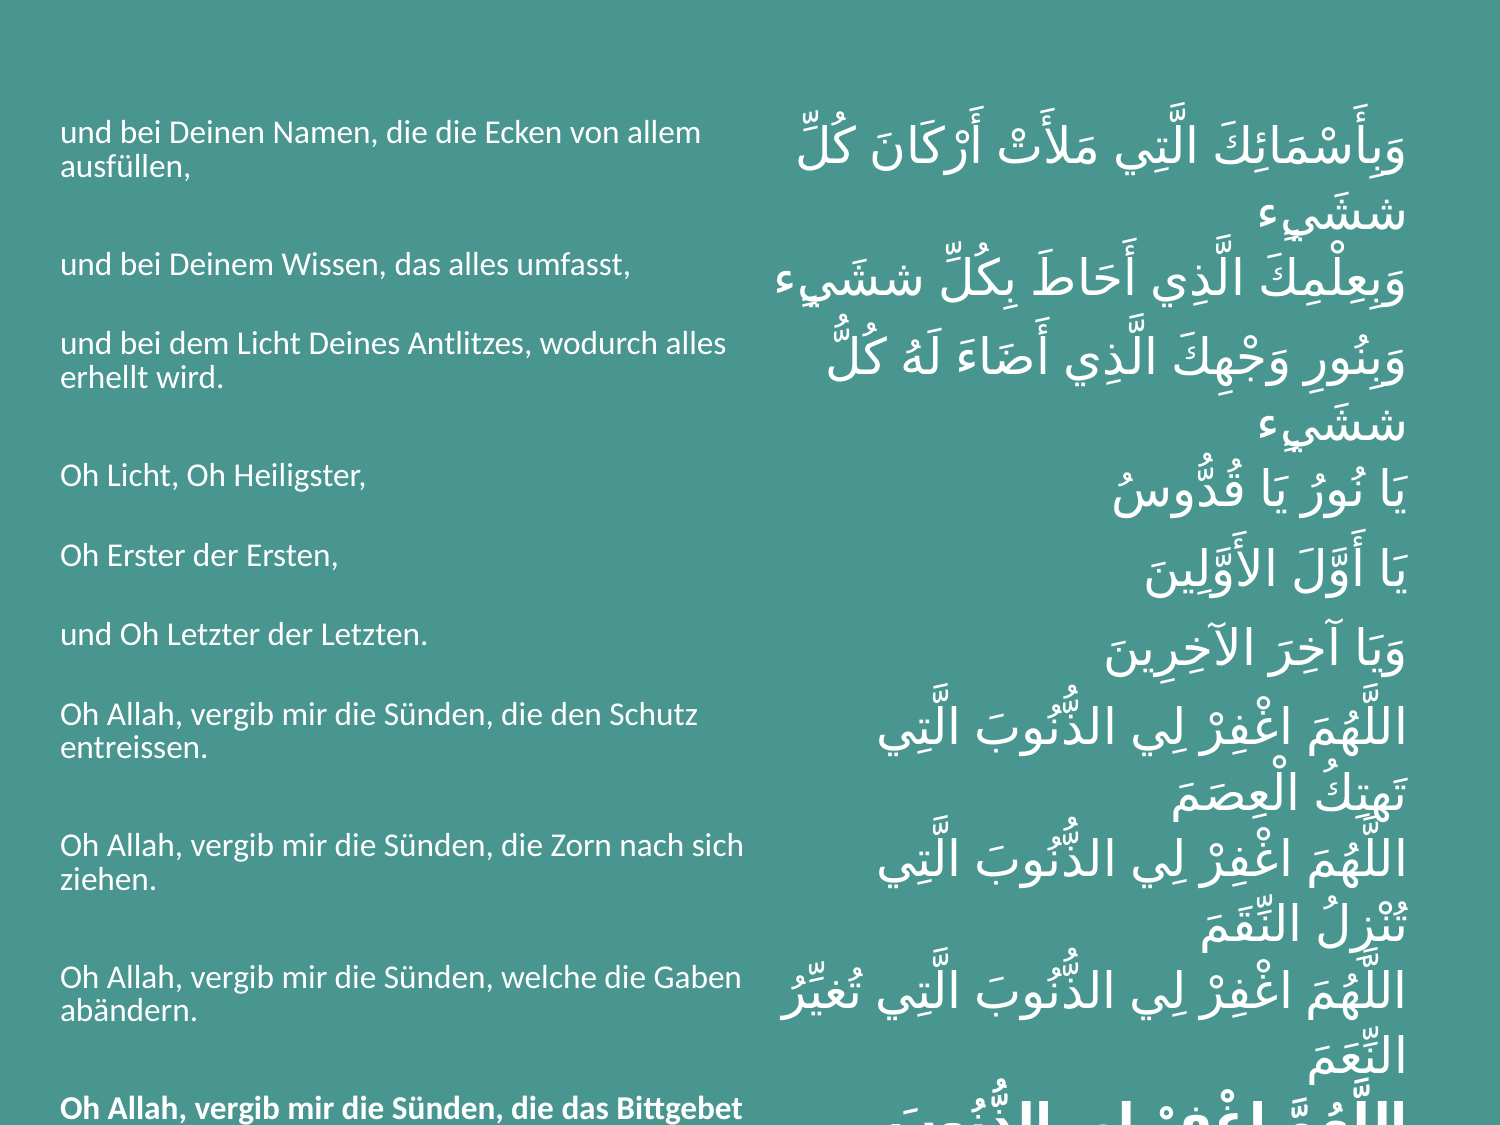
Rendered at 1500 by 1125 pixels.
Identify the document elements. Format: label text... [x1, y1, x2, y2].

table_cell Oh Allah, vergib mir die Sünden, die das Bittgebet versperren. [59, 1094, 770, 1125]
table_cell اللَّهُمَ اغْفِرْ لِي الذُّنُوبَ الَّتِي تَهتِكُ الْعِصَمَ [770, 699, 1409, 831]
table_cell Oh Allah, vergib mir die Sünden, die den Schutz entreissen. [59, 699, 770, 831]
table_cell und bei Deinem Wissen, das alles umfasst, [59, 250, 770, 329]
table_cell يَا نُورُ يَا قُدُّوسُ [770, 461, 1409, 540]
table_header وَبِأَسْمَائِكَ الَّتِي مَلأَتْ أَرْكَانَ كُلِّ ششَيٍء [770, 118, 1409, 250]
table_cell اللَّهُمَ اغْفِرْ لِي الذُّنُوبَ الَّتِي تُنْزِلُ النِّقَمَ [770, 831, 1409, 962]
table_header und bei Deinen Namen, die die Ecken von allem ausfüllen, [59, 118, 770, 250]
table_cell Oh Allah, vergib mir die Sünden, welche die Gaben abändern. [59, 962, 770, 1094]
table_cell يَا أَوَّلَ الأَوَّلِينَ [770, 540, 1409, 620]
table_cell اللَّهُمَّ اغْفِرْ لِي الذُّنُوبَ الَّتِي تَحْبِسُ الدُّعَاءَ [770, 1094, 1409, 1125]
table_cell Oh Allah, vergib mir die Sünden, die Zorn nach sich ziehen. [59, 831, 770, 962]
table_cell وَبِعِلْمِكَ الَّذِي أَحَاطَ بِكُلِّ ششَيٍء [770, 250, 1409, 329]
table_cell und bei dem Licht Deines Antlitzes, wodurch alles erhellt wird. [59, 329, 770, 461]
table_cell Oh Licht, Oh Heiligster, [59, 461, 770, 540]
table_cell اللَّهُمَ اغْفِرْ لِي الذُّنُوبَ الَّتِي تُغيِّرُ النِّعَمَ [770, 962, 1409, 1094]
table_cell und Oh Letzter der Letzten. [59, 620, 770, 699]
table_cell وَيَا آخِرَ الآخِرِينَ [770, 620, 1409, 699]
table_cell Oh Erster der Ersten, [59, 540, 770, 620]
table_cell وَبِنُورِ وَجْهِكَ الَّذِي أَضَاءَ لَهُ كُلُّ ششَيٍء [770, 329, 1409, 461]
